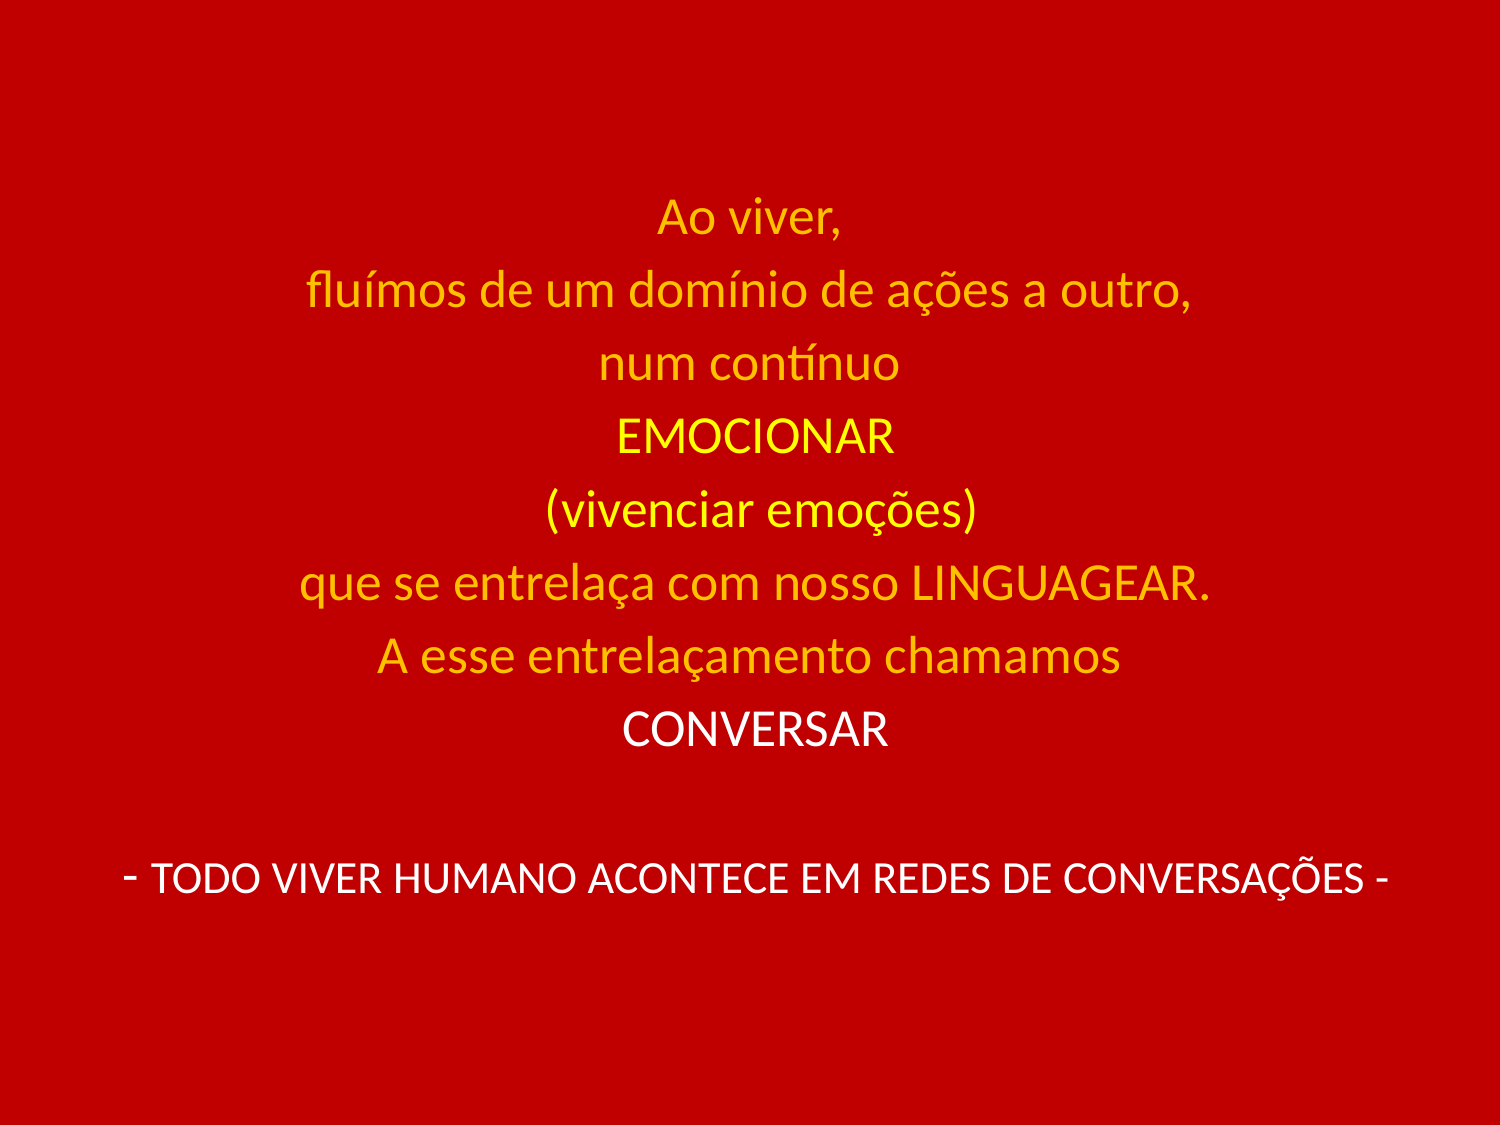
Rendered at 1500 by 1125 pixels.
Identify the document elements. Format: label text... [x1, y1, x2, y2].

title Ao viver, fluímos de um domínio de ações a outro, num contínuo EMOCIONAR (vivenciar emoções) que se entrelaça com nosso LINGUAGEAR. A esse entrelaçamento chamamos CONVERSAR - Todo viver humano acontece em redes de conversações - [100, 137, 1412, 939]
